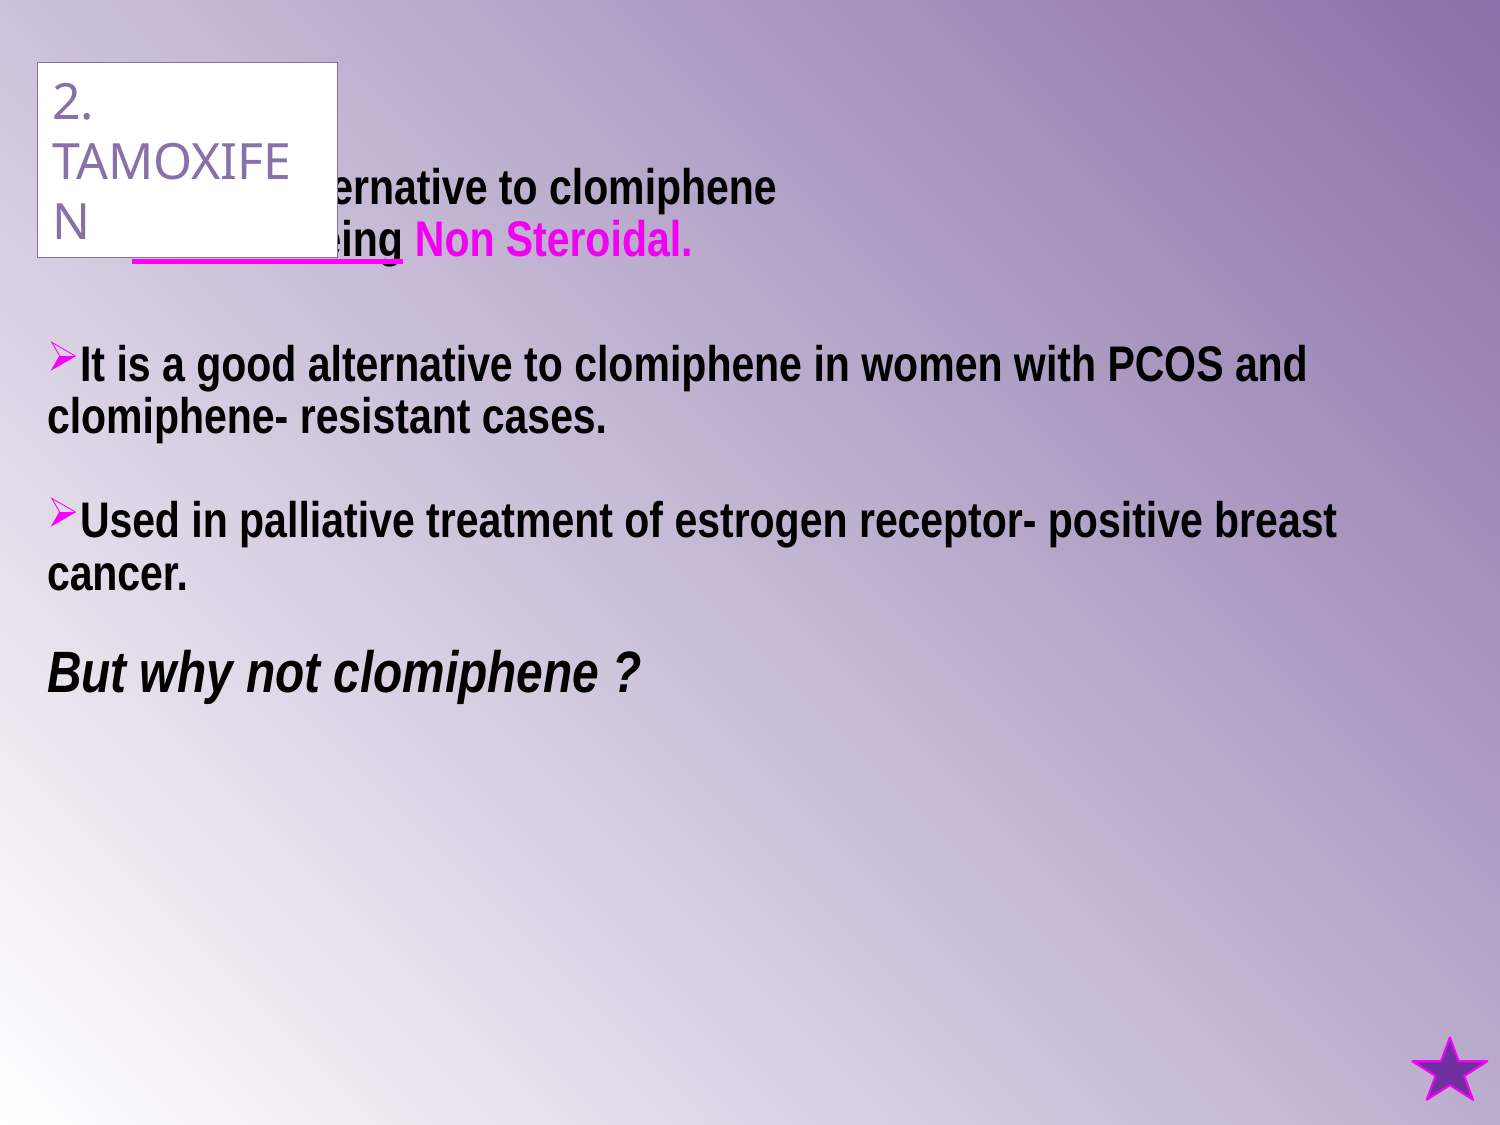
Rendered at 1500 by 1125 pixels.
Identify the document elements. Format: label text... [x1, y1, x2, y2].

text_box Is similar & alternative to clomiphene But differ in being Non Steroidal. [37, 154, 1475, 378]
text_box It is a good alternative to clomiphene in women with PCOS and clomiphene- resistant cases. Used in palliative treatment of estrogen receptor- positive breast cancer. But why not clomiphene ? [32, 332, 1433, 764]
text_box 2. TAMOXIFEN [37, 62, 338, 258]
text_box [1410, 1035, 1490, 1102]
